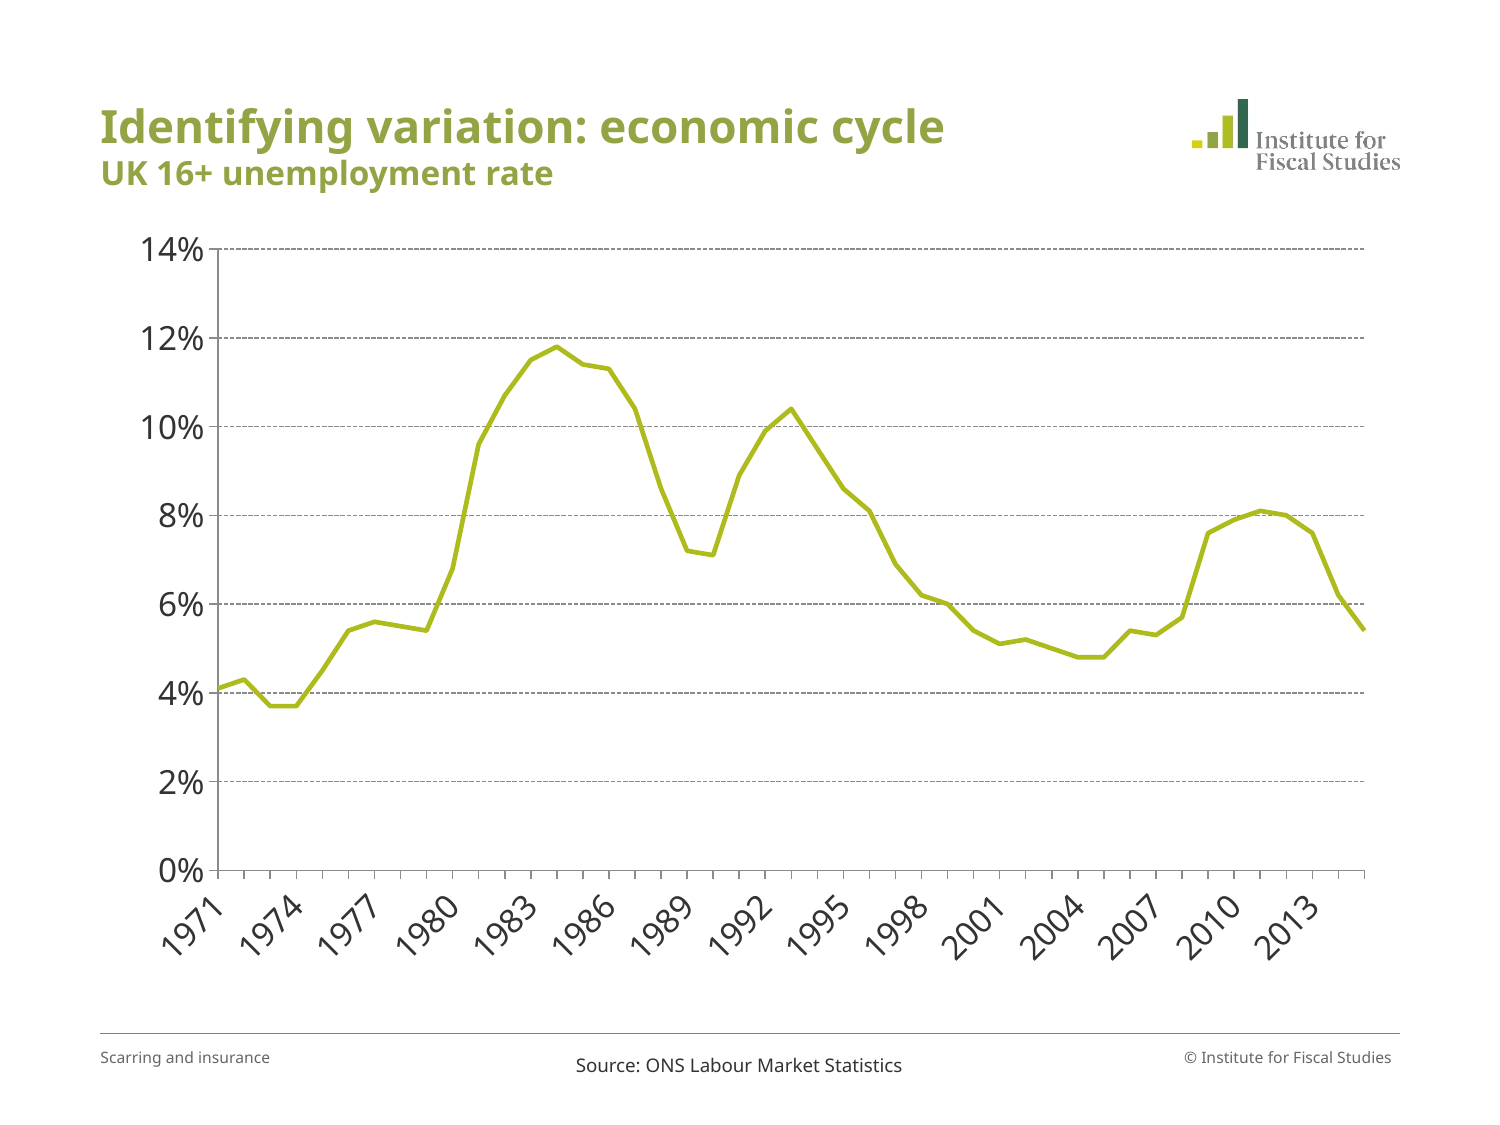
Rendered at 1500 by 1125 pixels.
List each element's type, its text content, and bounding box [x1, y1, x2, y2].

slide_number © Institute for Fiscal Studies [1139, 1048, 1400, 1109]
footer Scarring and insurance [100, 1048, 576, 1109]
chart [99, 219, 1388, 977]
title Identifying variation: economic cycle UK 16+ unemployment rate [100, 97, 1176, 164]
text_box Source: ONS Labour Market Statistics [561, 1046, 999, 1085]
picture [1192, 99, 1400, 170]
